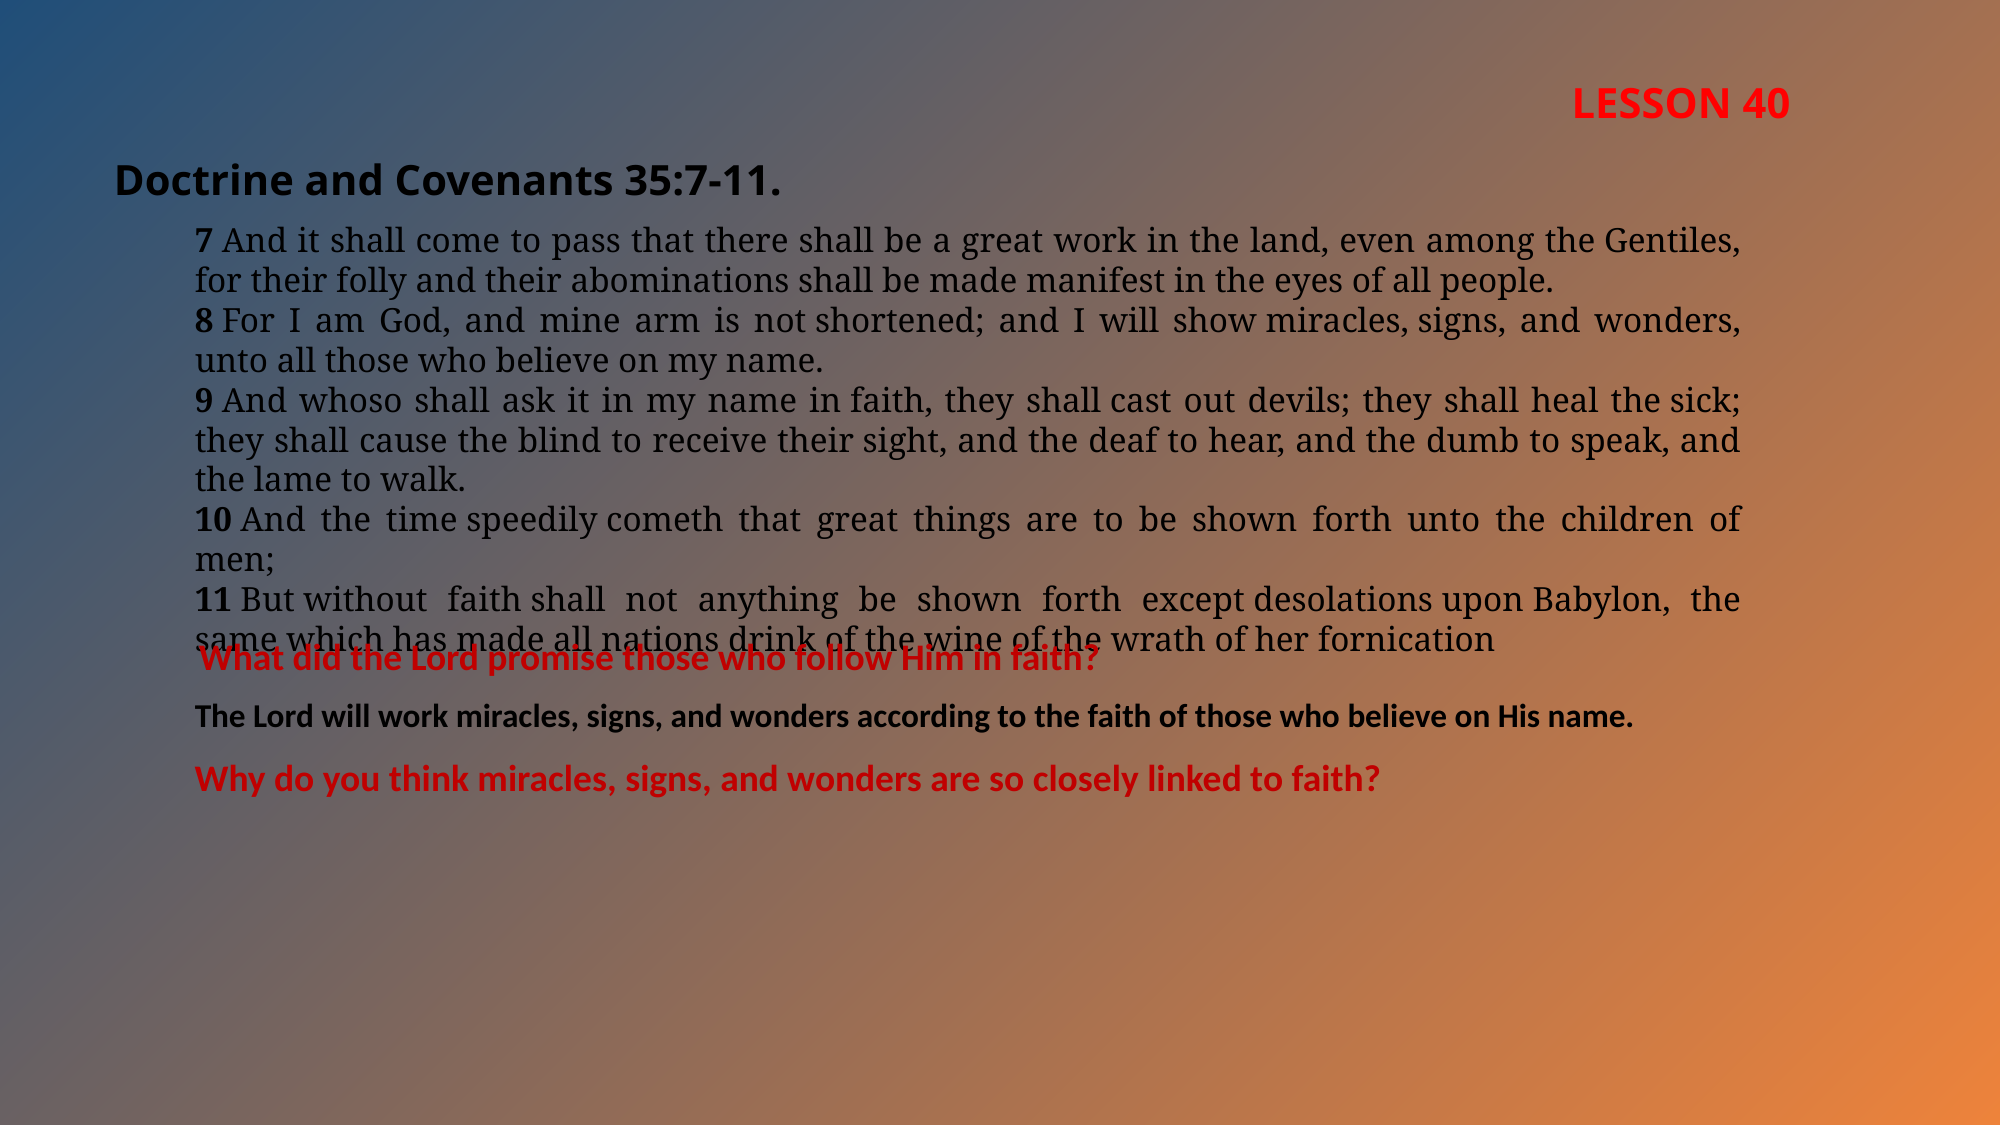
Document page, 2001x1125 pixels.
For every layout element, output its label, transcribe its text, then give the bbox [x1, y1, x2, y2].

text_box LESSON 40 [1556, 68, 1814, 147]
text_box What did the Lord promise those who follow Him in faith? [184, 625, 1117, 686]
text_box Why do you think miracles, signs, and wonders are so closely linked to faith? [179, 746, 1436, 807]
text_box Doctrine and Covenants 35:7-11. [99, 146, 797, 211]
text_box 7 And it shall come to pass that there shall be a great work in the land, even among the Gentiles, for their folly and their abominations shall be made manifest in the eyes of all people. 8 For I am God, and mine arm is not shortened; and I will show miracles, signs, and wonders, unto all those who believe on my name. 9 And whoso shall ask it in my name in faith, they shall cast out devils; they shall heal the sick; they shall cause the blind to receive their sight, and the deaf to hear, and the dumb to speak, and the lame to walk. 10 And the time speedily cometh that great things are to be shown forth unto the children of men; 11 But without faith shall not anything be shown forth except desolations upon Babylon, the same which has made all nations drink of the wine of the wrath of her fornication [179, 211, 1759, 666]
text_box The Lord will work miracles, signs, and wonders according to the faith of those who believe on His name. [179, 686, 1692, 741]
